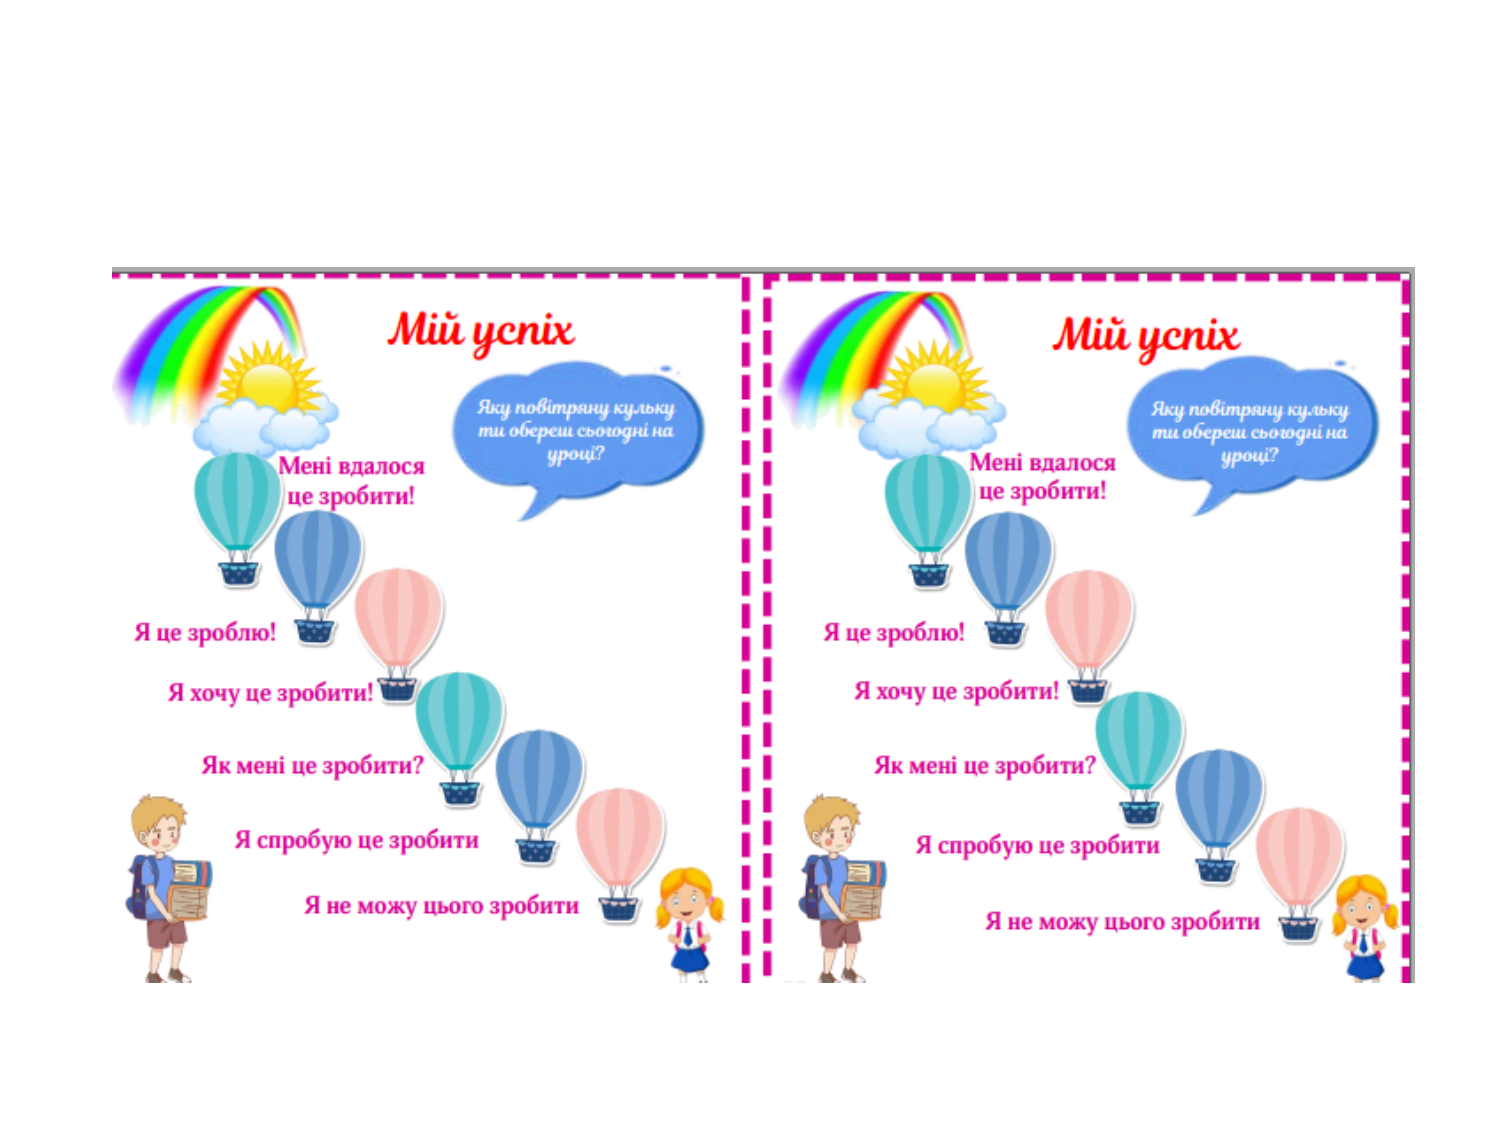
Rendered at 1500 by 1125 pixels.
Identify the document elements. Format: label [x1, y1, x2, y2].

picture [111, 266, 1415, 984]
